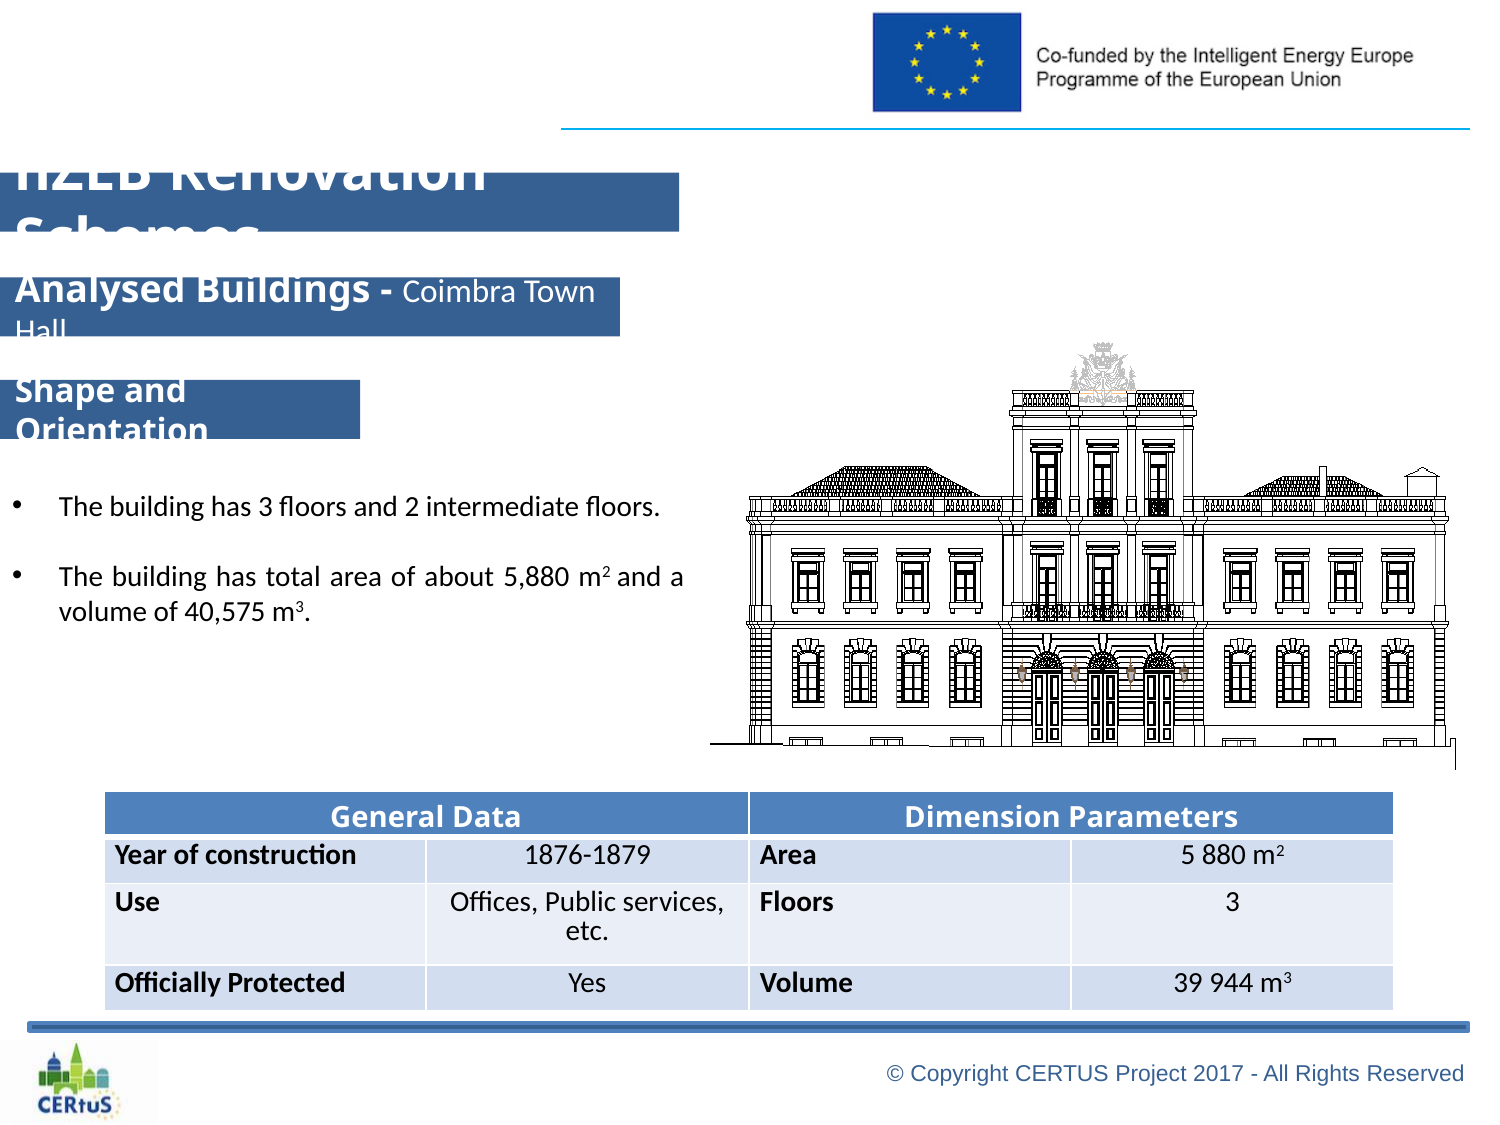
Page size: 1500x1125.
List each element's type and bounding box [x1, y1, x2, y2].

table_header [750, 792, 1393, 834]
table_cell [1072, 840, 1393, 883]
table_cell [750, 884, 1070, 964]
table_cell [750, 840, 1070, 883]
picture [0, 1040, 159, 1124]
text_box [27, 1021, 1470, 1033]
table_cell [105, 840, 425, 883]
table_cell [427, 840, 748, 883]
table_header [105, 792, 748, 834]
picture [698, 333, 1471, 780]
text_box [0, 275, 622, 339]
table_cell [750, 966, 1070, 1010]
picture [865, 3, 1433, 122]
table_cell [427, 966, 748, 1010]
text_box [0, 378, 362, 441]
table_cell [427, 884, 748, 964]
text_box [0, 479, 698, 670]
text_box [0, 171, 681, 234]
text_box [844, 1051, 1480, 1094]
table_cell [1072, 884, 1393, 964]
table_cell [1072, 966, 1393, 1010]
table_cell [105, 884, 425, 964]
table_cell [105, 966, 425, 1010]
